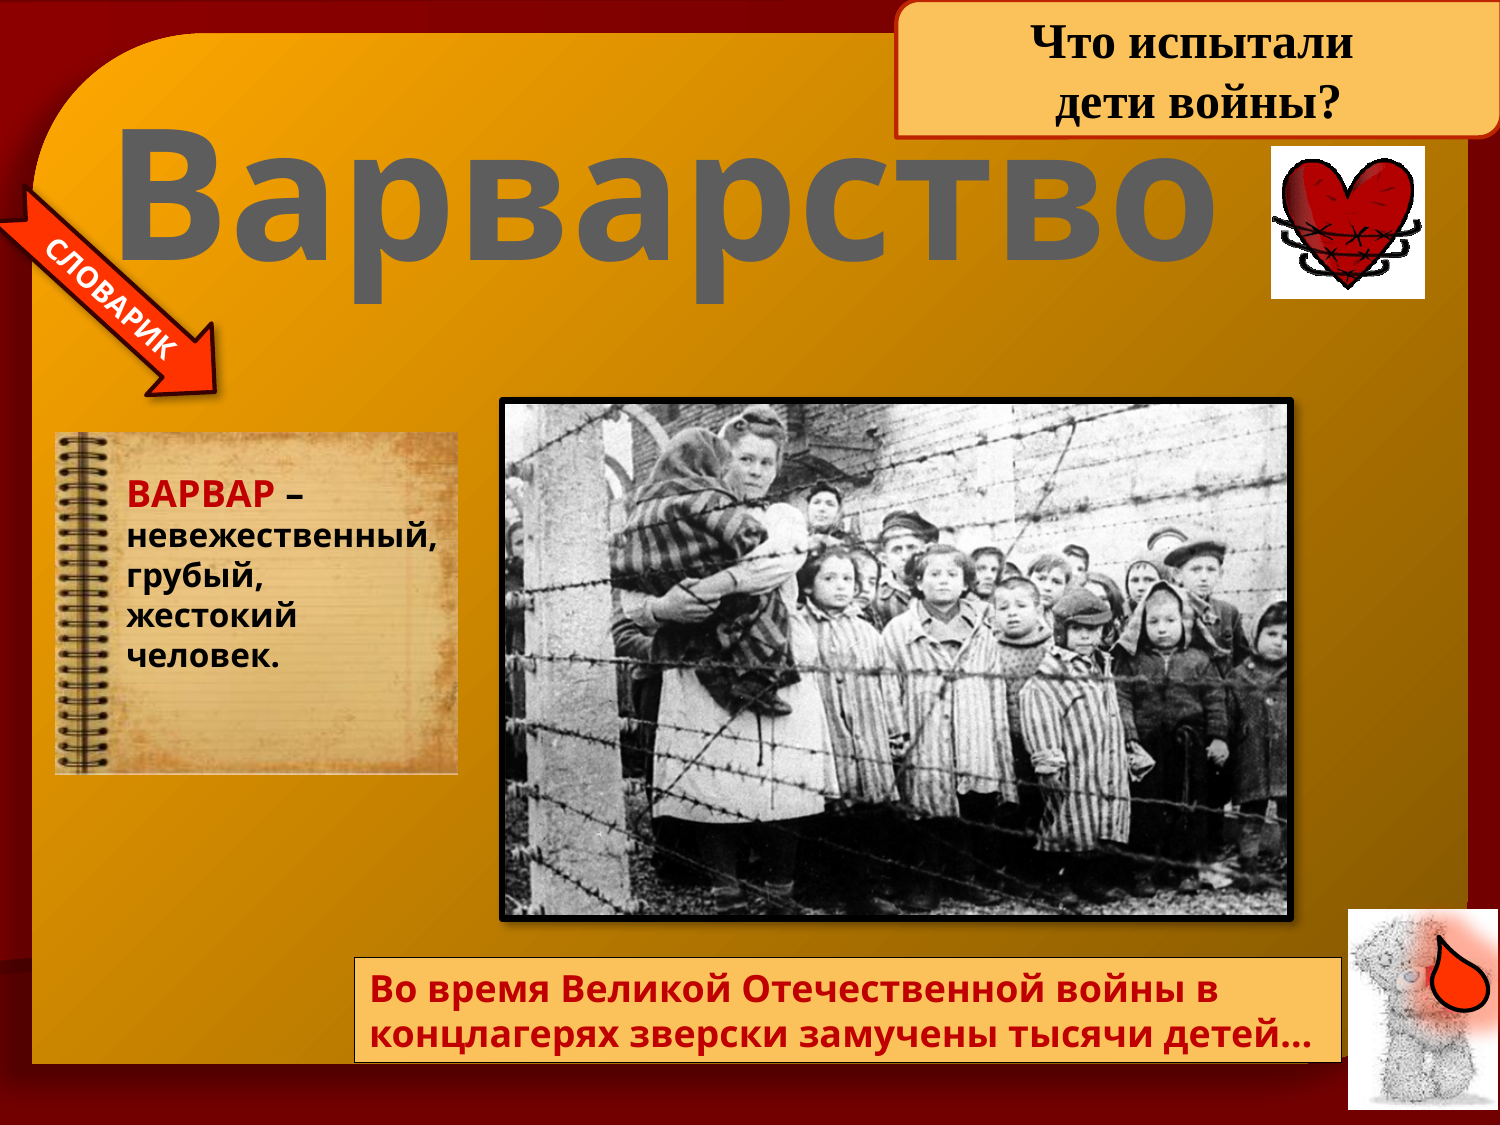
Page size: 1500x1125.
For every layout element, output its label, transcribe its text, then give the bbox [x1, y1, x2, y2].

text_box Варварство [91, 69, 1238, 304]
text_box [95, 31, 894, 69]
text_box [1347, 909, 1498, 1110]
text_box [30, 140, 1470, 1066]
text_box [31, 73, 91, 236]
picture [504, 403, 1288, 916]
picture [55, 432, 458, 776]
text_box Что испытали дети войны? [894, 0, 1500, 140]
text_box СЛОВАРИК [0, 183, 217, 398]
picture [1271, 145, 1425, 300]
text_box [312, 304, 1223, 412]
text_box Во время Великой Отечественной войны в концлагерях зверски замучены тысячи детей… [354, 957, 1342, 1063]
